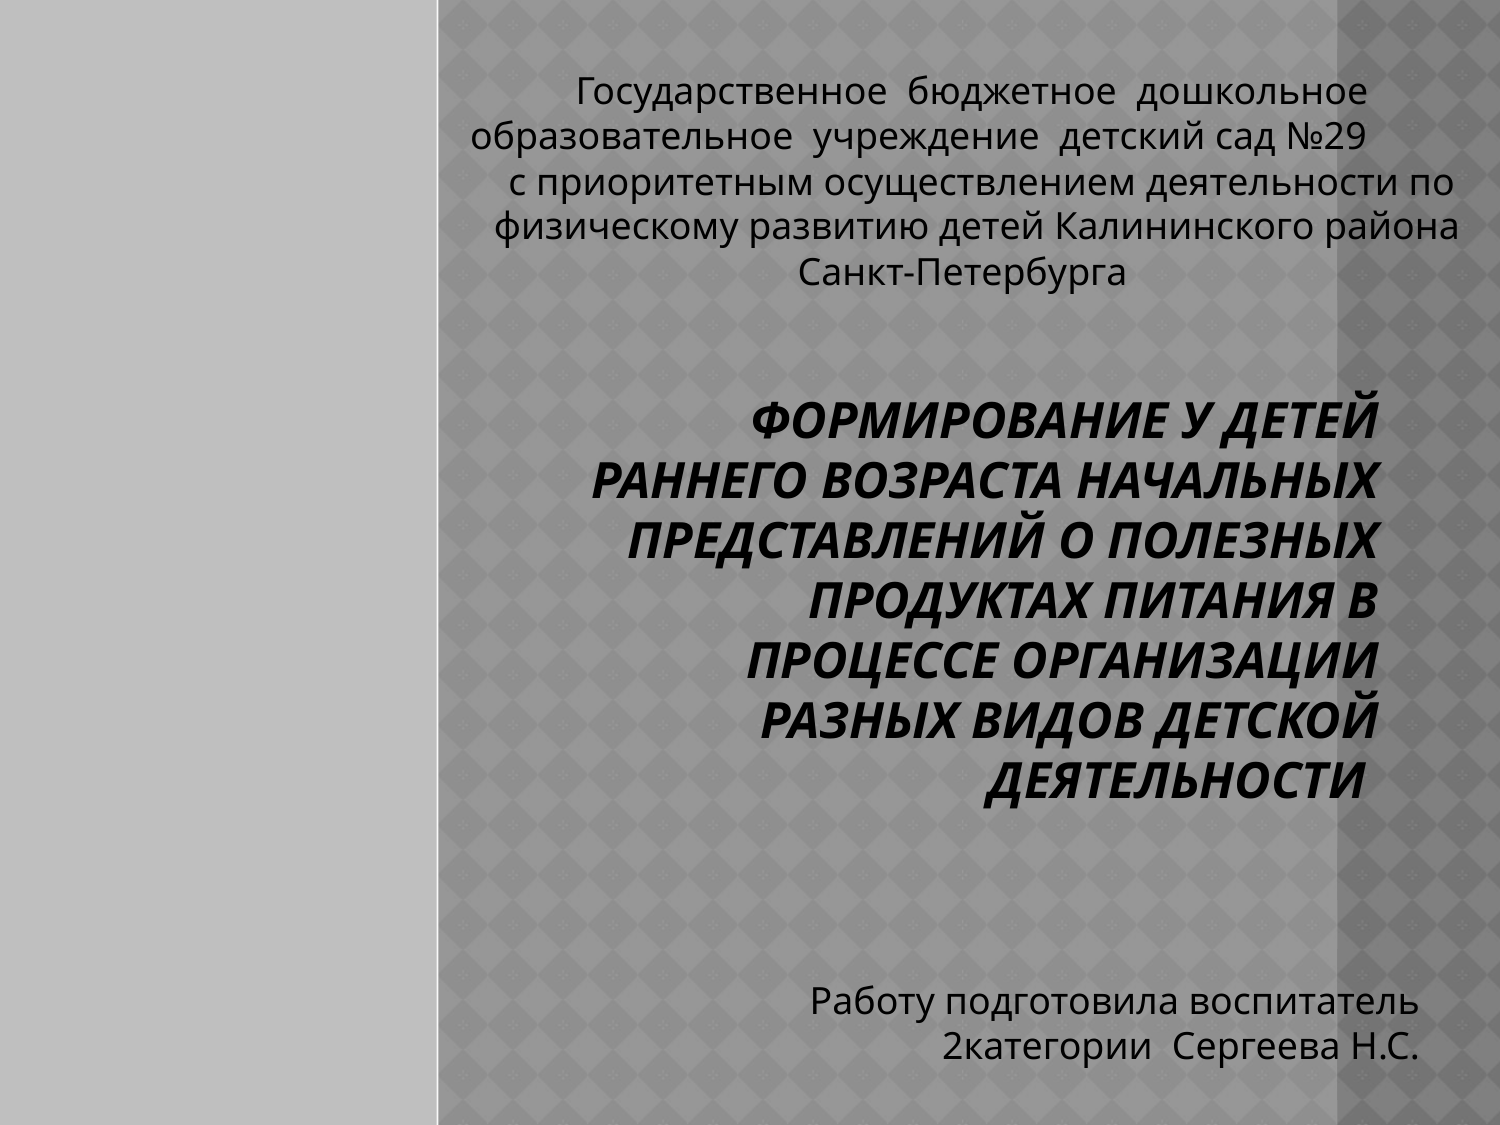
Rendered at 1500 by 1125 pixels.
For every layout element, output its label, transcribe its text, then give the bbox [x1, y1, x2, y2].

text_box Работу подготовила воспитатель 2категории Сергеева Н.С. [596, 970, 1436, 1075]
title Формирование у детей раннего возраста начальных представлений о полезных продуктах питания в процессе организации разных видов детской деятельности [549, 338, 1387, 809]
text_box Государственное бюджетное дошкольное образовательное учреждение детский сад №29 с приоритетным осуществлением деятельности по физическому развитию детей Калининского района Санкт-Петербурга [454, 60, 1500, 300]
